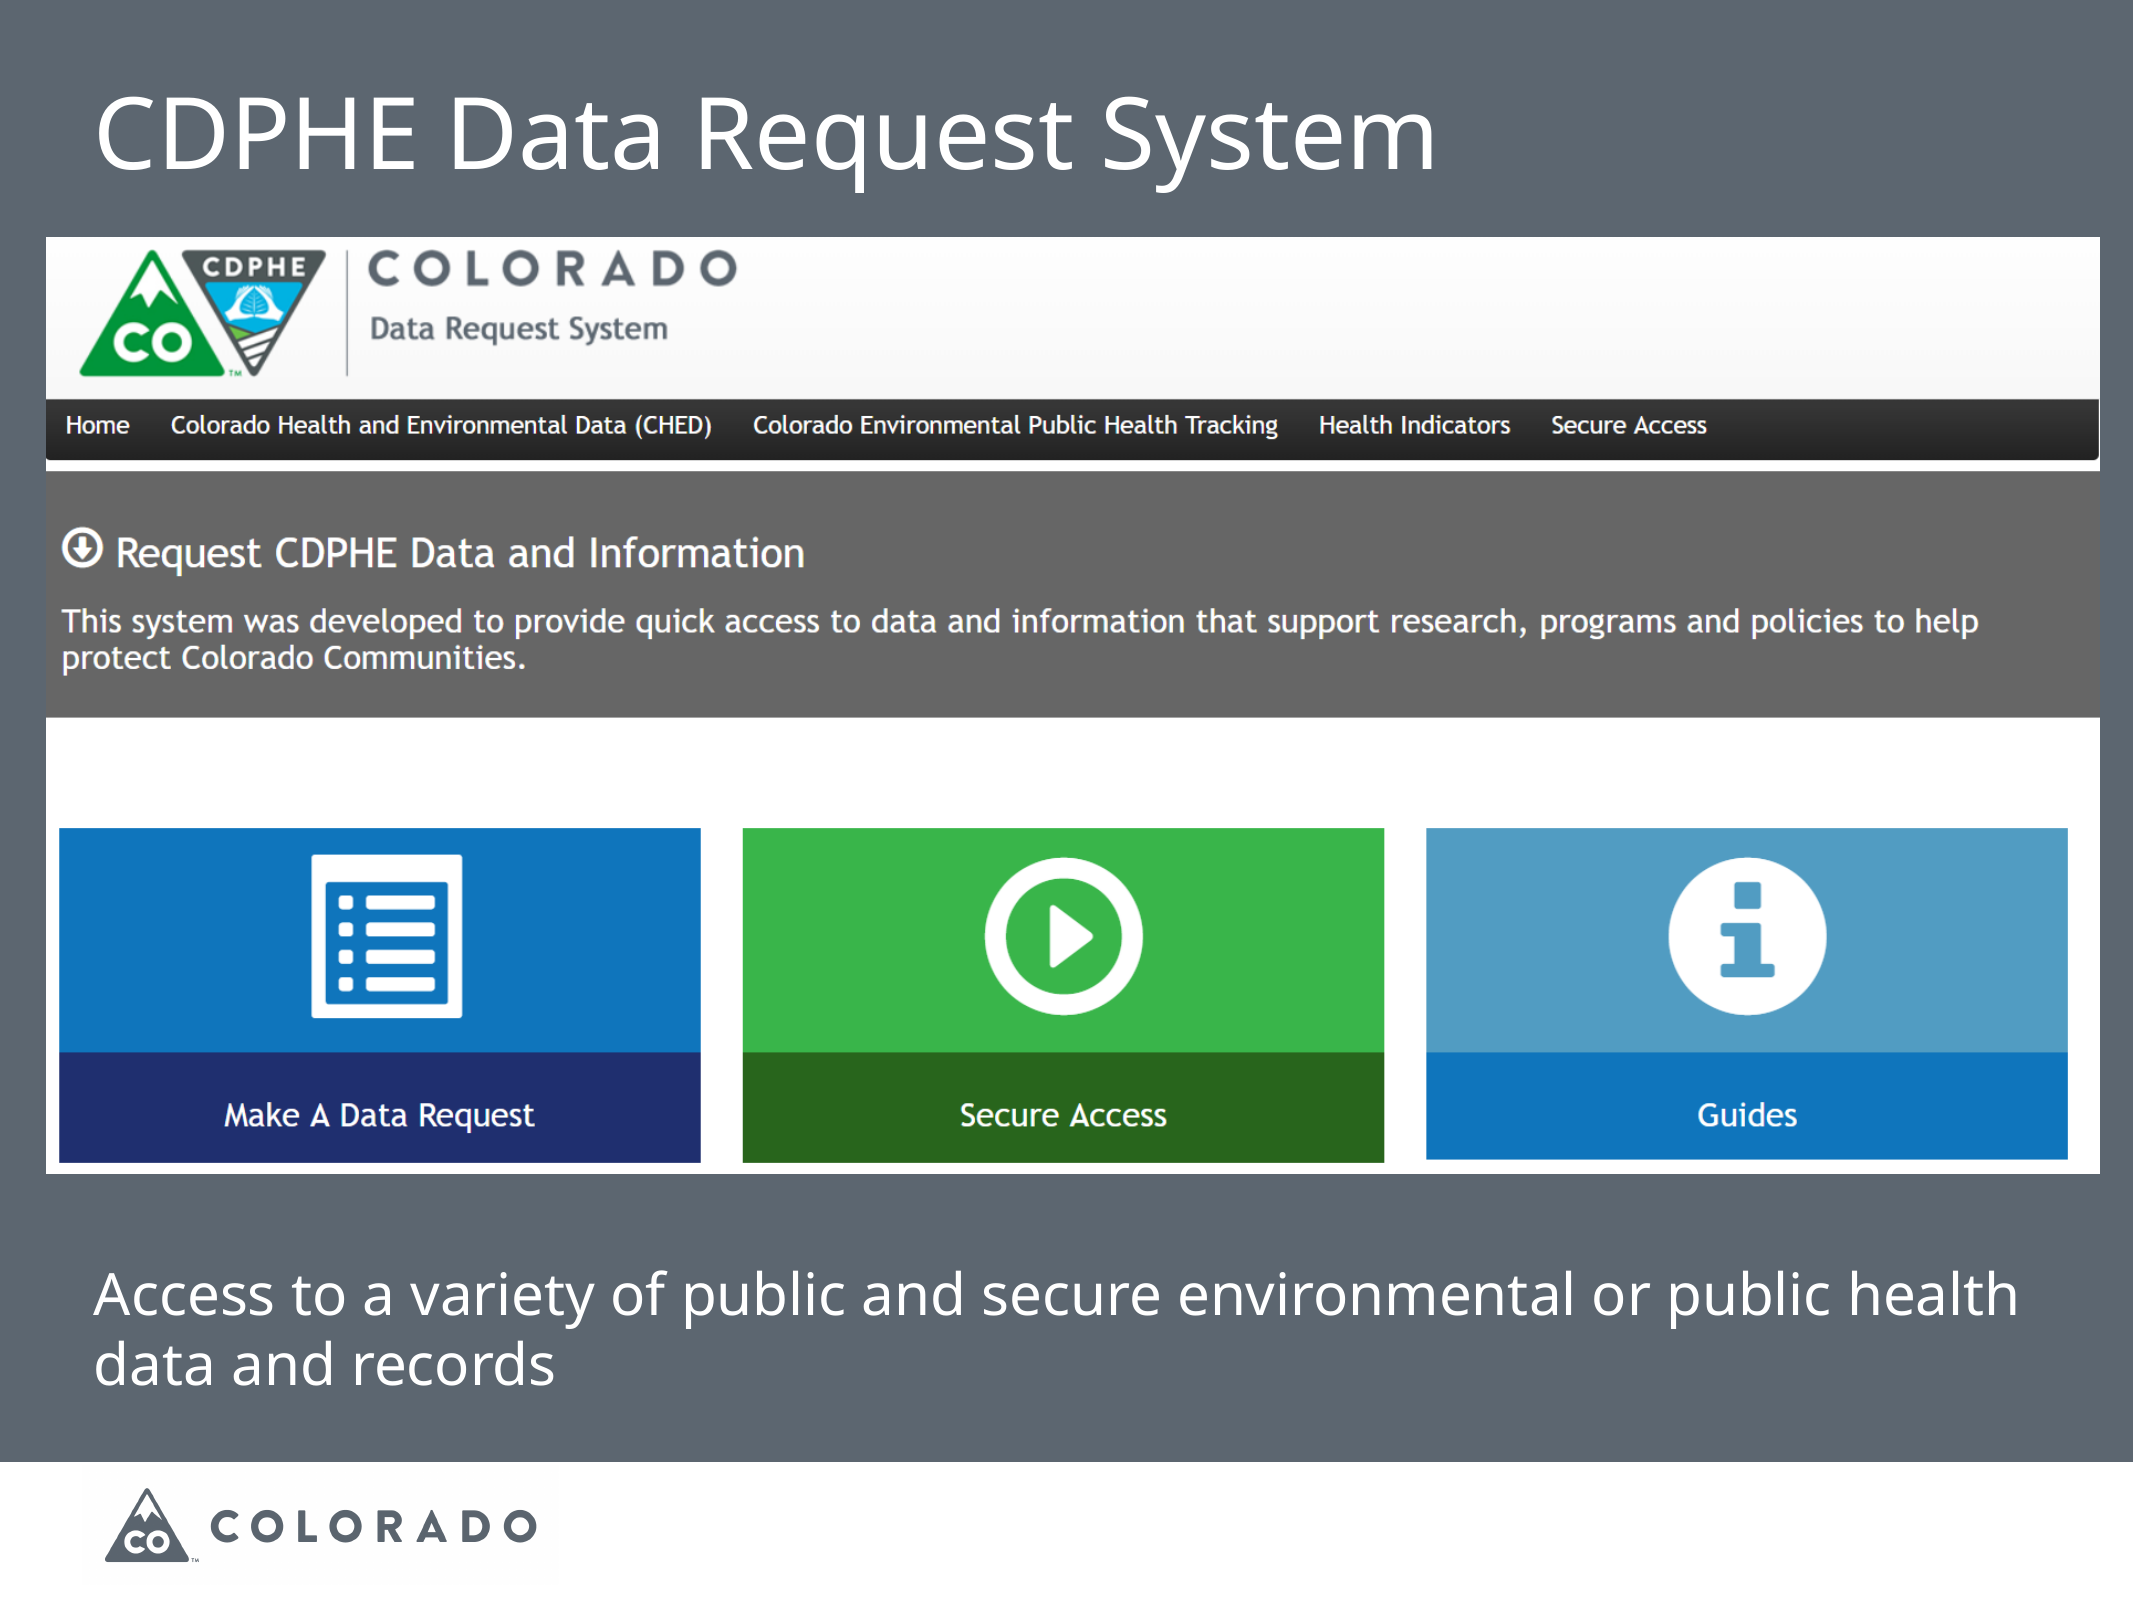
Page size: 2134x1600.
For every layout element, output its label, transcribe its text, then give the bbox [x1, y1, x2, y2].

text_box Access to a variety of public and secure environmental or public health data and records [79, 1249, 2067, 1405]
picture [46, 237, 2100, 1174]
picture [82, 1465, 559, 1585]
text_box CDPHE Data Request System [79, 62, 2067, 198]
